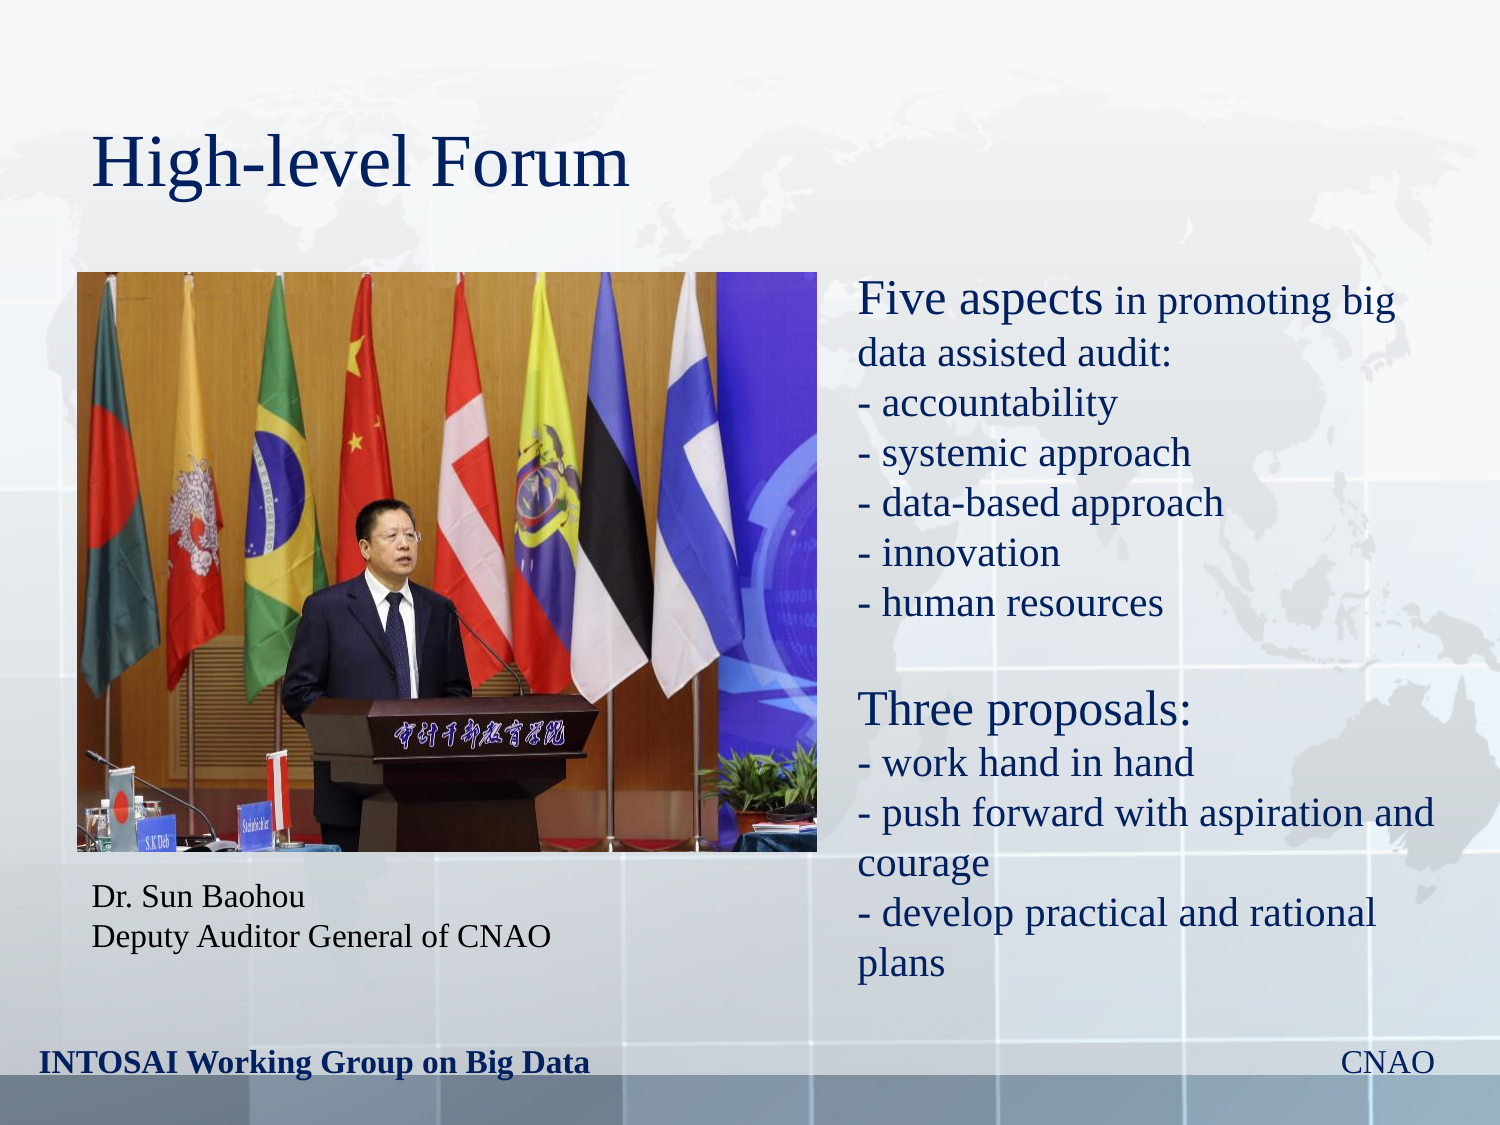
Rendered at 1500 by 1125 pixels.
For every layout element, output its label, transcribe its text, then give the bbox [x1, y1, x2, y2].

text_box Five aspects in promoting big data assisted audit: - accountability - systemic approach - data-based approach - innovation - human resources Three proposals: - work hand in hand - push forward with aspiration and courage - develop practical and rational plans [842, 272, 1462, 978]
text_box Dr. Sun Baohou Deputy Auditor General of CNAO [76, 866, 792, 961]
picture [0, 1075, 1500, 1125]
text_box High-level Forum [77, 108, 817, 205]
picture [77, 272, 817, 853]
